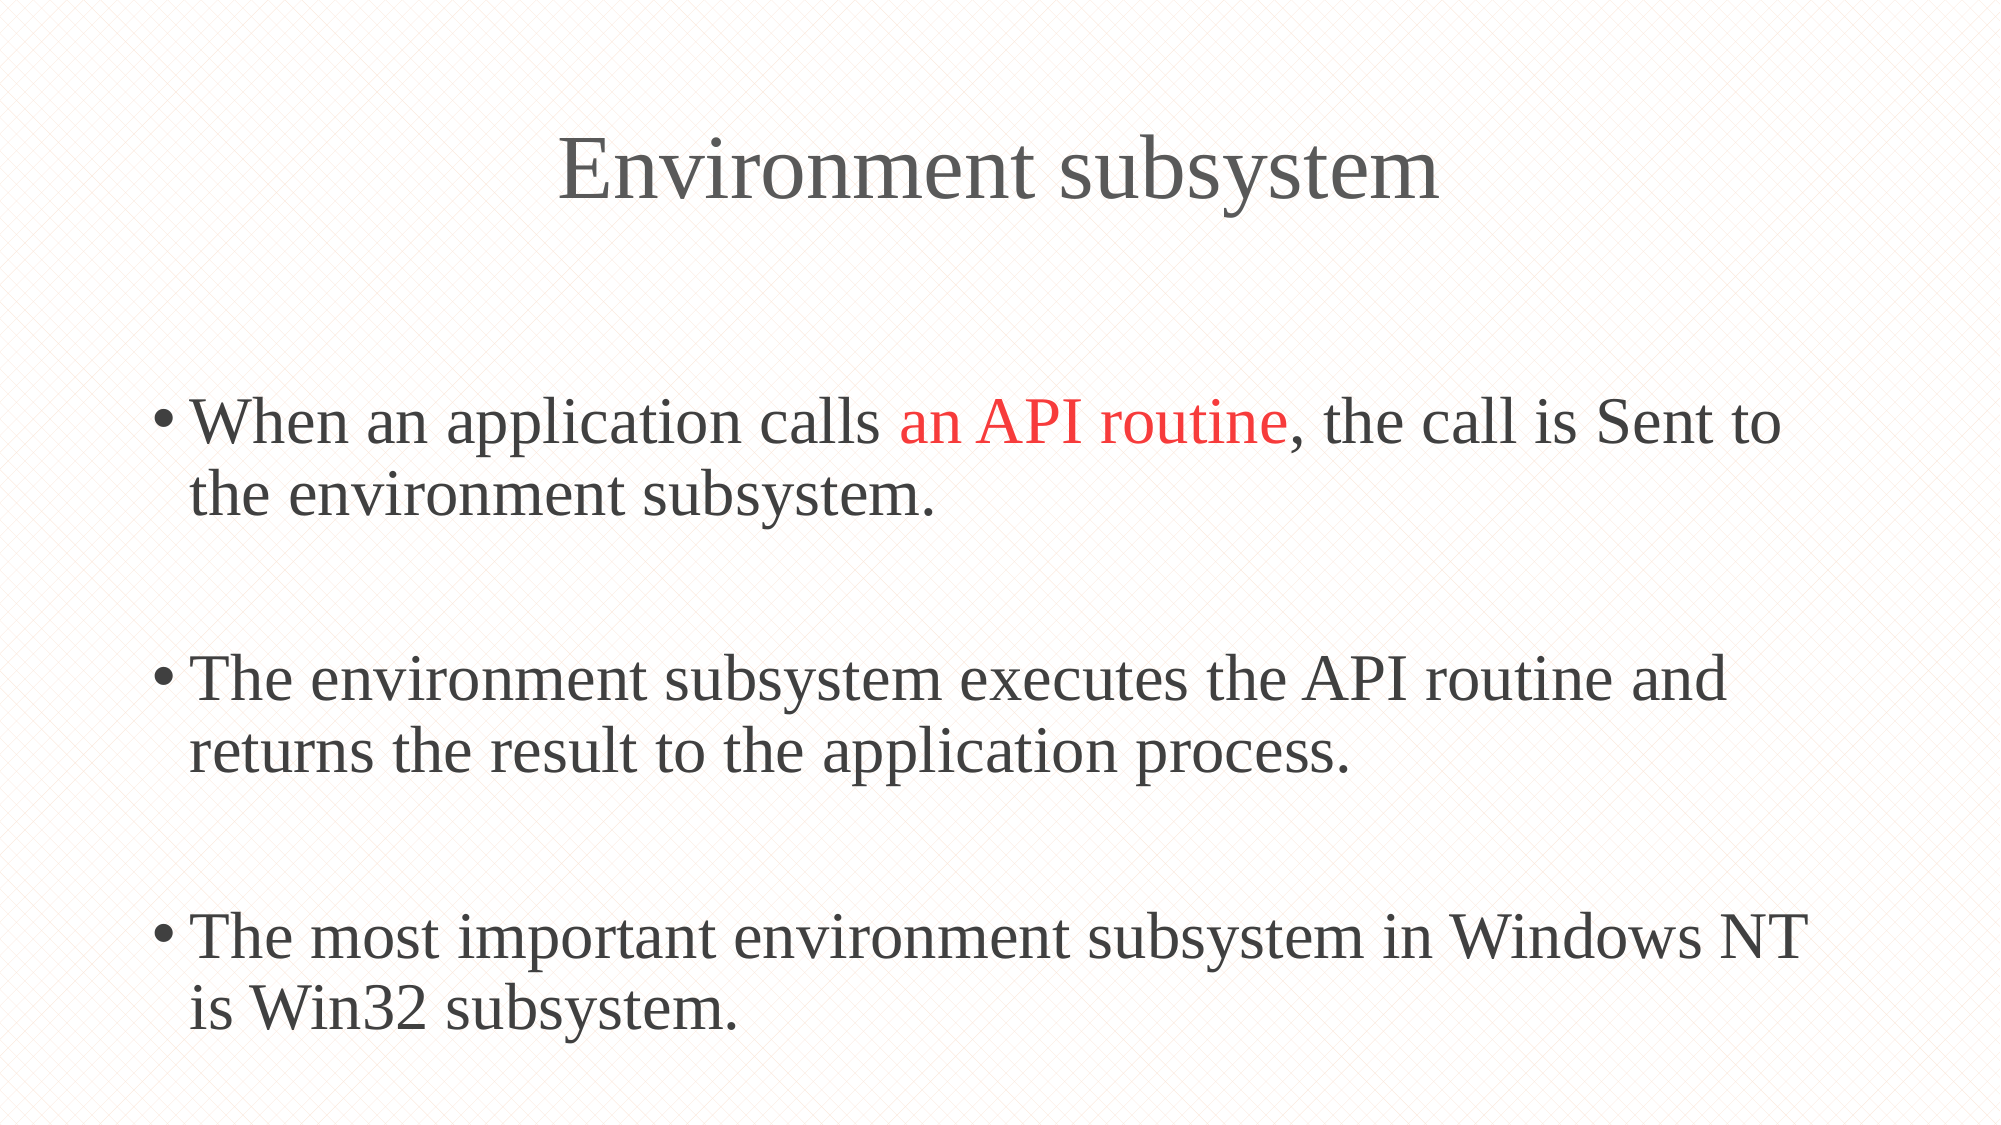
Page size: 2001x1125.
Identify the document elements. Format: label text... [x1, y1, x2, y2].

title Environment subsystem [137, 59, 1863, 277]
list When an application calls an API routine, the call is Sent to the environment subsystem. The environment subsystem executes the API routine and returns the result to the application process. The most important environment subsystem in Windows NT is Win32 subsystem. [137, 277, 1863, 1059]
